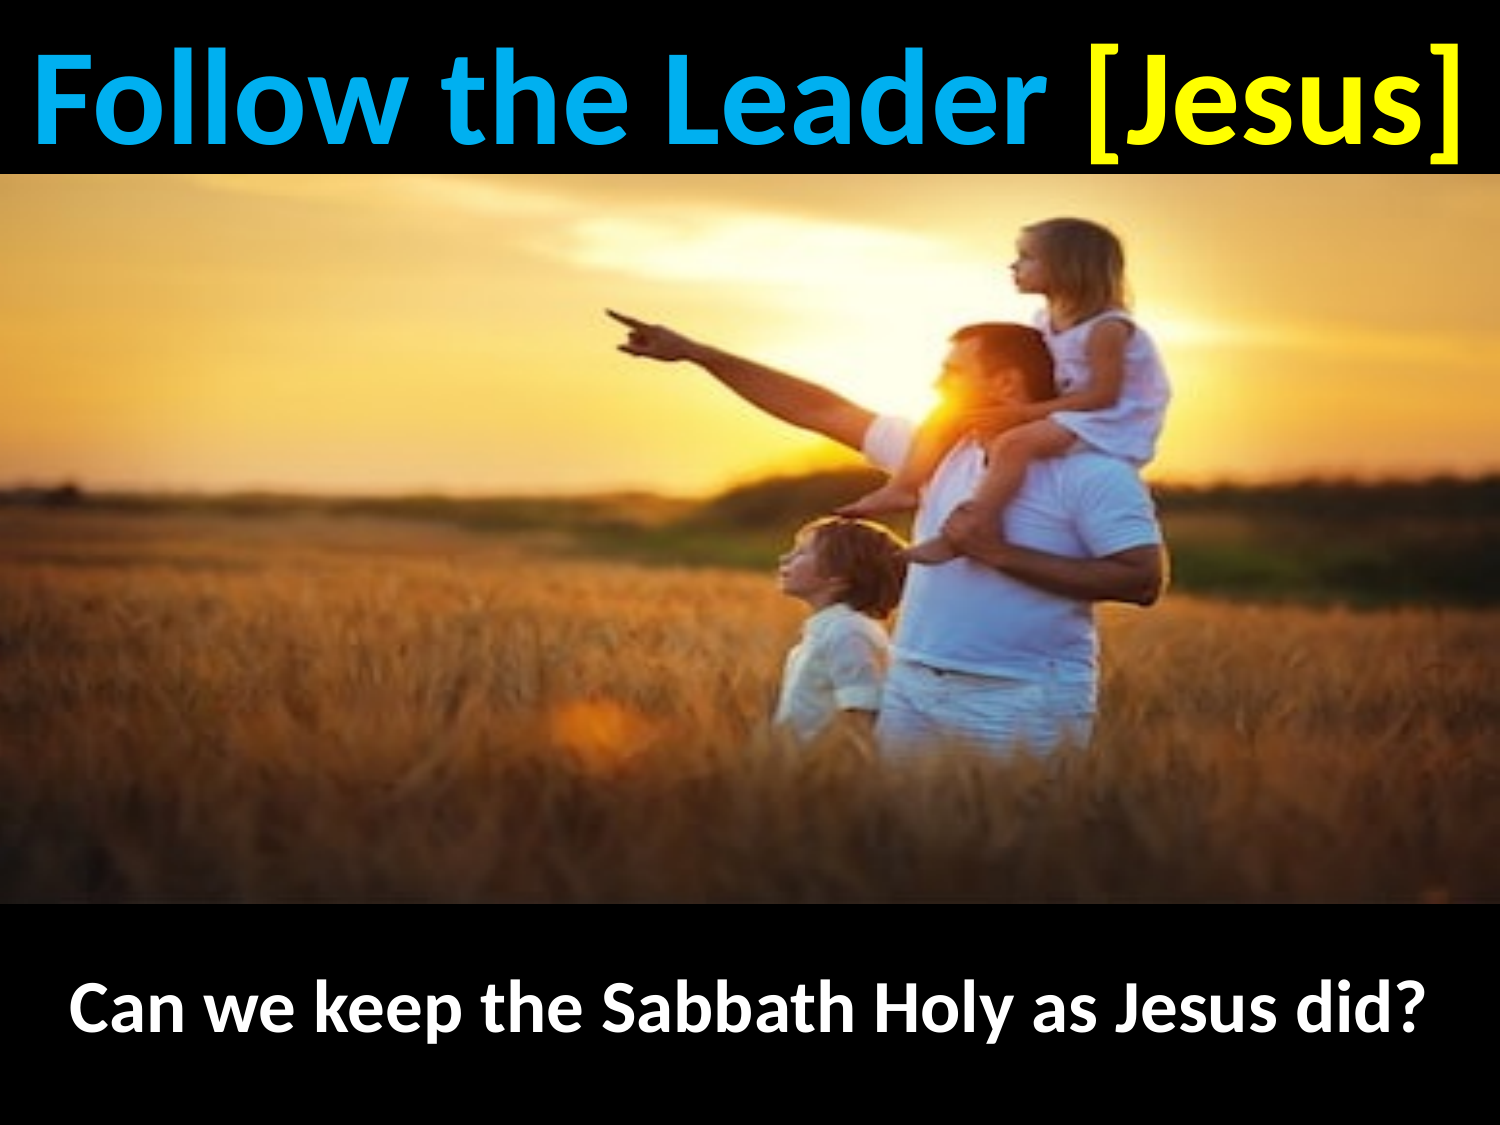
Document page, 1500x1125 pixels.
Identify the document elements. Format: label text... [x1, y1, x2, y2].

picture [0, 174, 1500, 904]
text_box Can we keep the Sabbath Holy as Jesus did? [0, 949, 1500, 1055]
text_box Follow the Leader [Jesus] [0, 0, 1500, 174]
